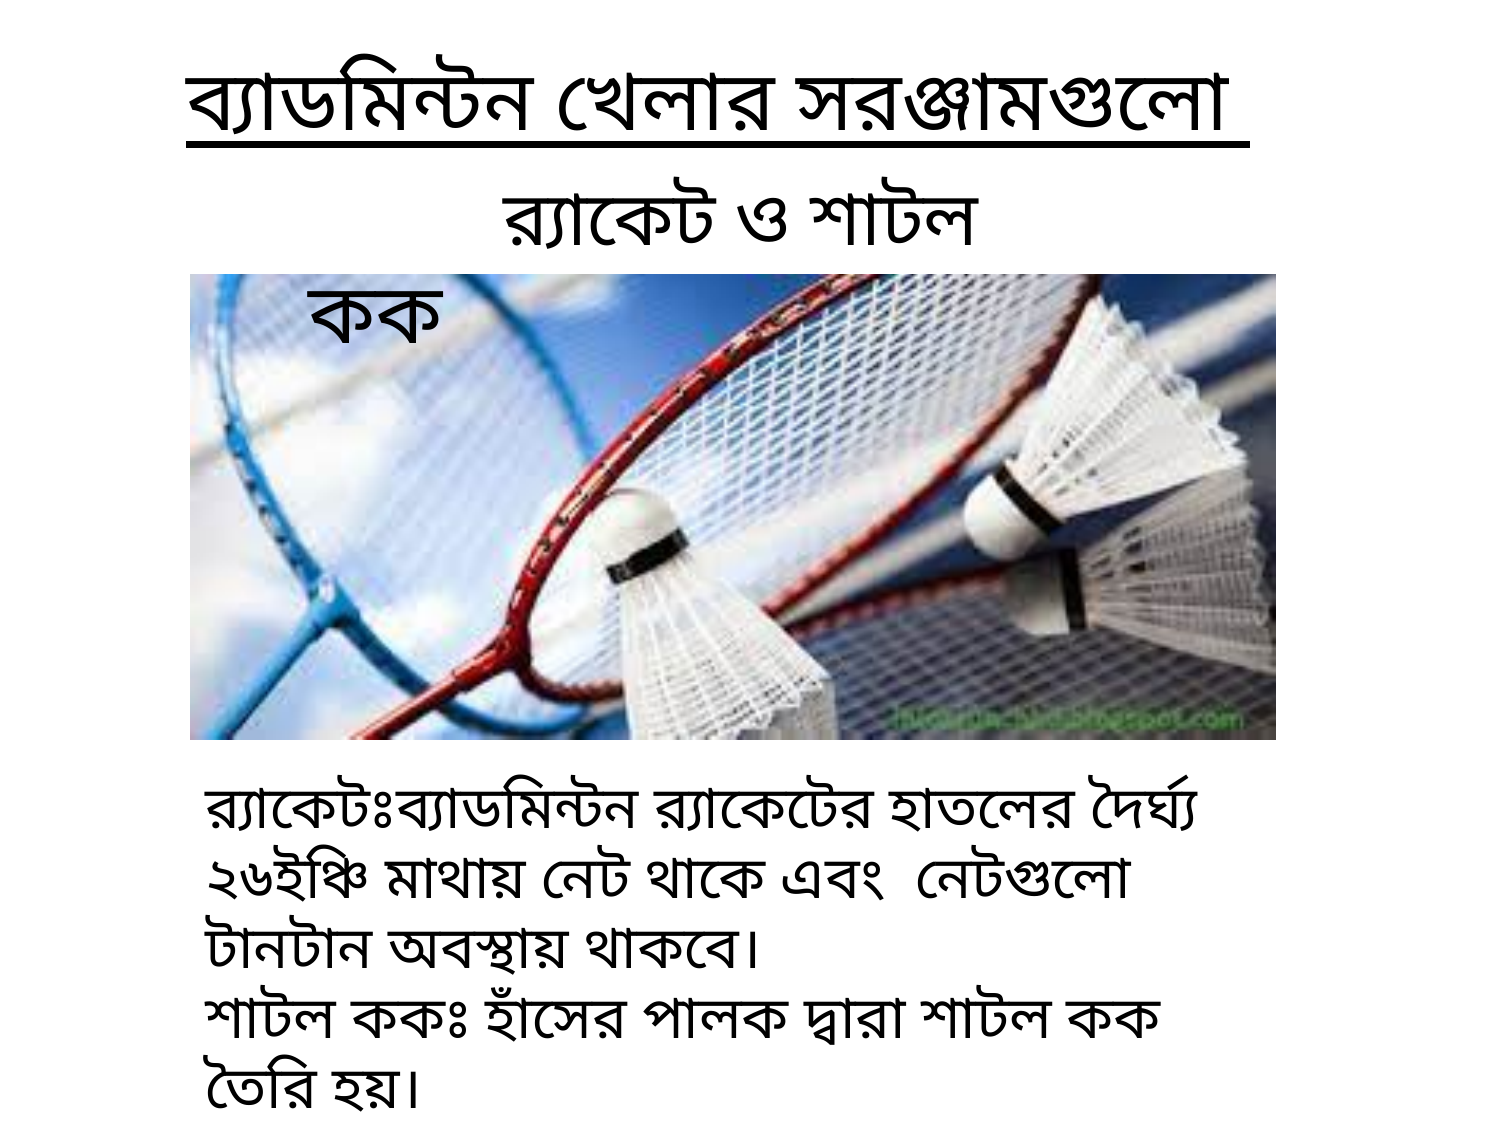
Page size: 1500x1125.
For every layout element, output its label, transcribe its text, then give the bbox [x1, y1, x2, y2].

picture [190, 274, 1276, 741]
text_box র‍্যাকেট ও শাটল কক [293, 162, 1107, 273]
text_box ব্যাডমিন্টন খেলার সরঞ্জামগুলো [171, 39, 1265, 155]
text_box র‍্যাকেটঃব্যাডমিন্টন র‍্যাকেটের হাতলের দৈর্ঘ্য ২৬ইঞ্চি মাথায় নেট থাকে এবং নেটগুলো টানটান অবস্থায় থাকবে। শাটল ককঃ হাঁসের পালক দ্বারা শাটল কক তৈরি হয়। [190, 762, 1276, 1125]
